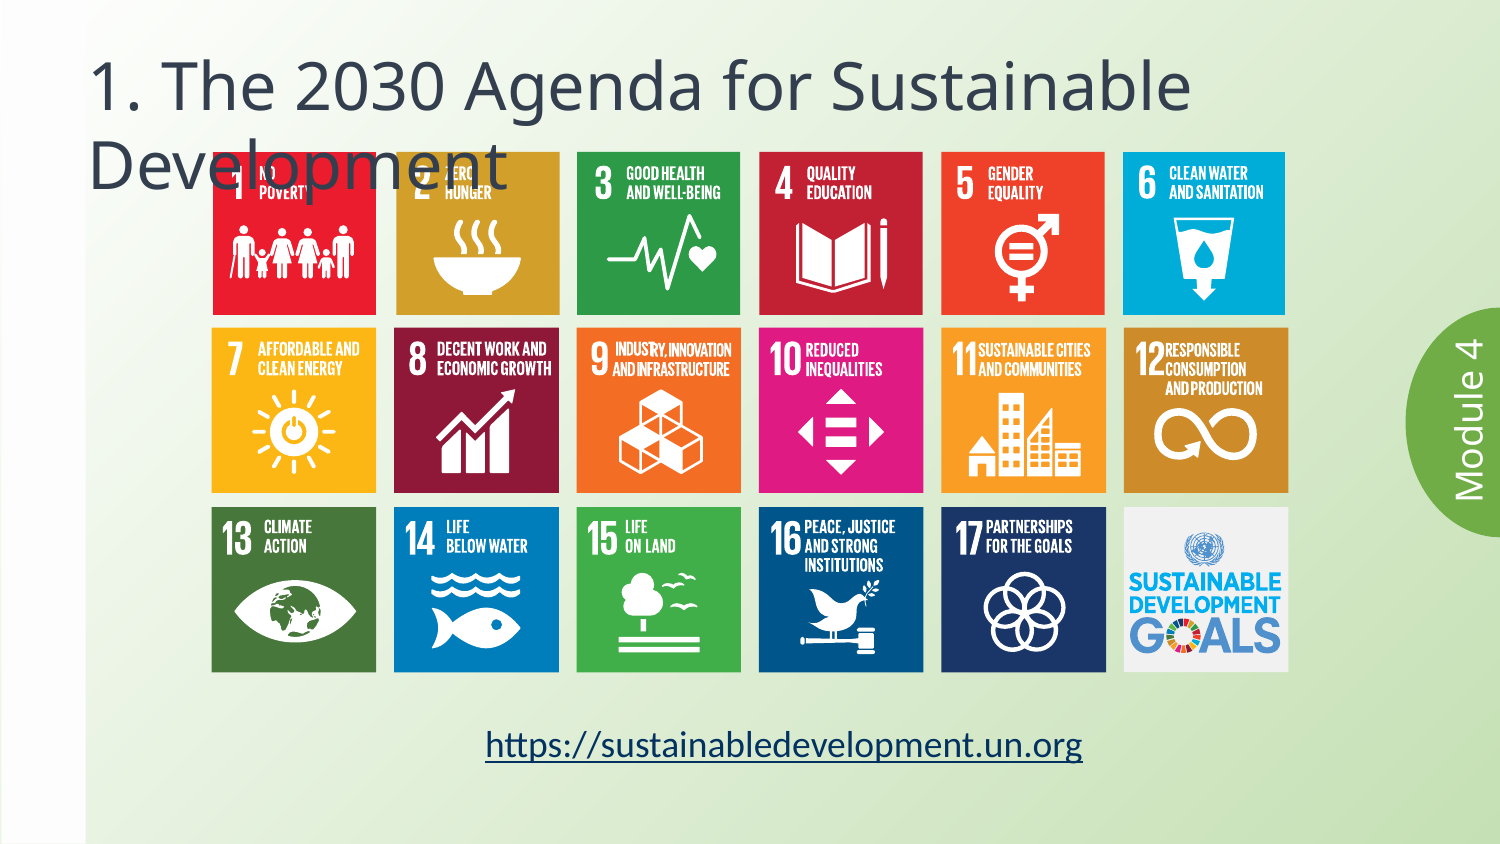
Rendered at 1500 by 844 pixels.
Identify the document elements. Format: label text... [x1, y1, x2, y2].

text_box https://sustainabledevelopment.un.org [83, 712, 1486, 773]
text_box 1. The 2030 Agenda for Sustainable Development [72, 36, 1460, 211]
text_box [211, 151, 1289, 673]
